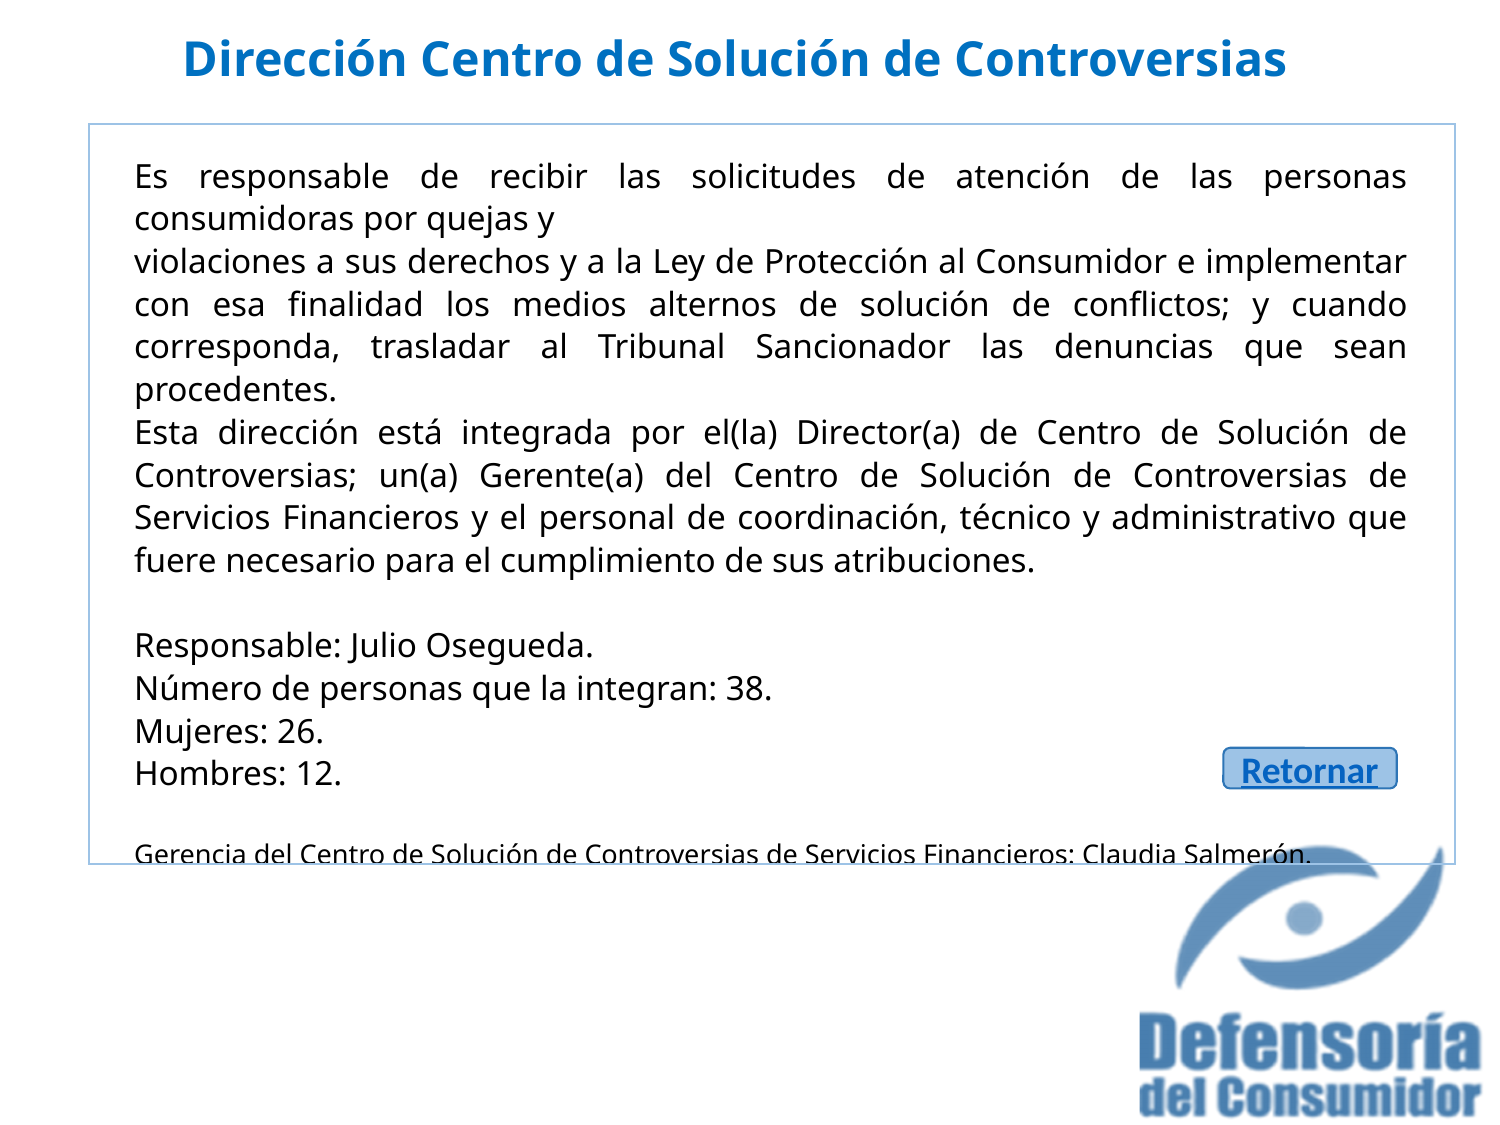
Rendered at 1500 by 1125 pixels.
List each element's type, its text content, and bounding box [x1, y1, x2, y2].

text_box Es responsable de recibir las solicitudes de atención de las personas consumidoras por quejas y violaciones a sus derechos y a la Ley de Protección al Consumidor e implementar con esa finalidad los medios alternos de solución de conflictos; y cuando corresponda, trasladar al Tribunal Sancionador las denuncias que sean procedentes. Esta dirección está integrada por el(la) Director(a) de Centro de Solución de Controversias; un(a) Gerente(a) del Centro de Solución de Controversias de Servicios Financieros y el personal de coordinación, técnico y administrativo que fuere necesario para el cumplimiento de sus atribuciones. Responsable: Julio Osegueda. Número de personas que la integran: 38. Mujeres: 26. Hombres: 12. Gerencia del Centro de Solución de Controversias de Servicios Financieros: Claudia Salmerón. [119, 865, 1425, 963]
text_box [88, 123, 1456, 865]
title Dirección Centro de Solución de Controversias [89, 9, 1383, 112]
text_box Retornar [1222, 746, 1398, 790]
